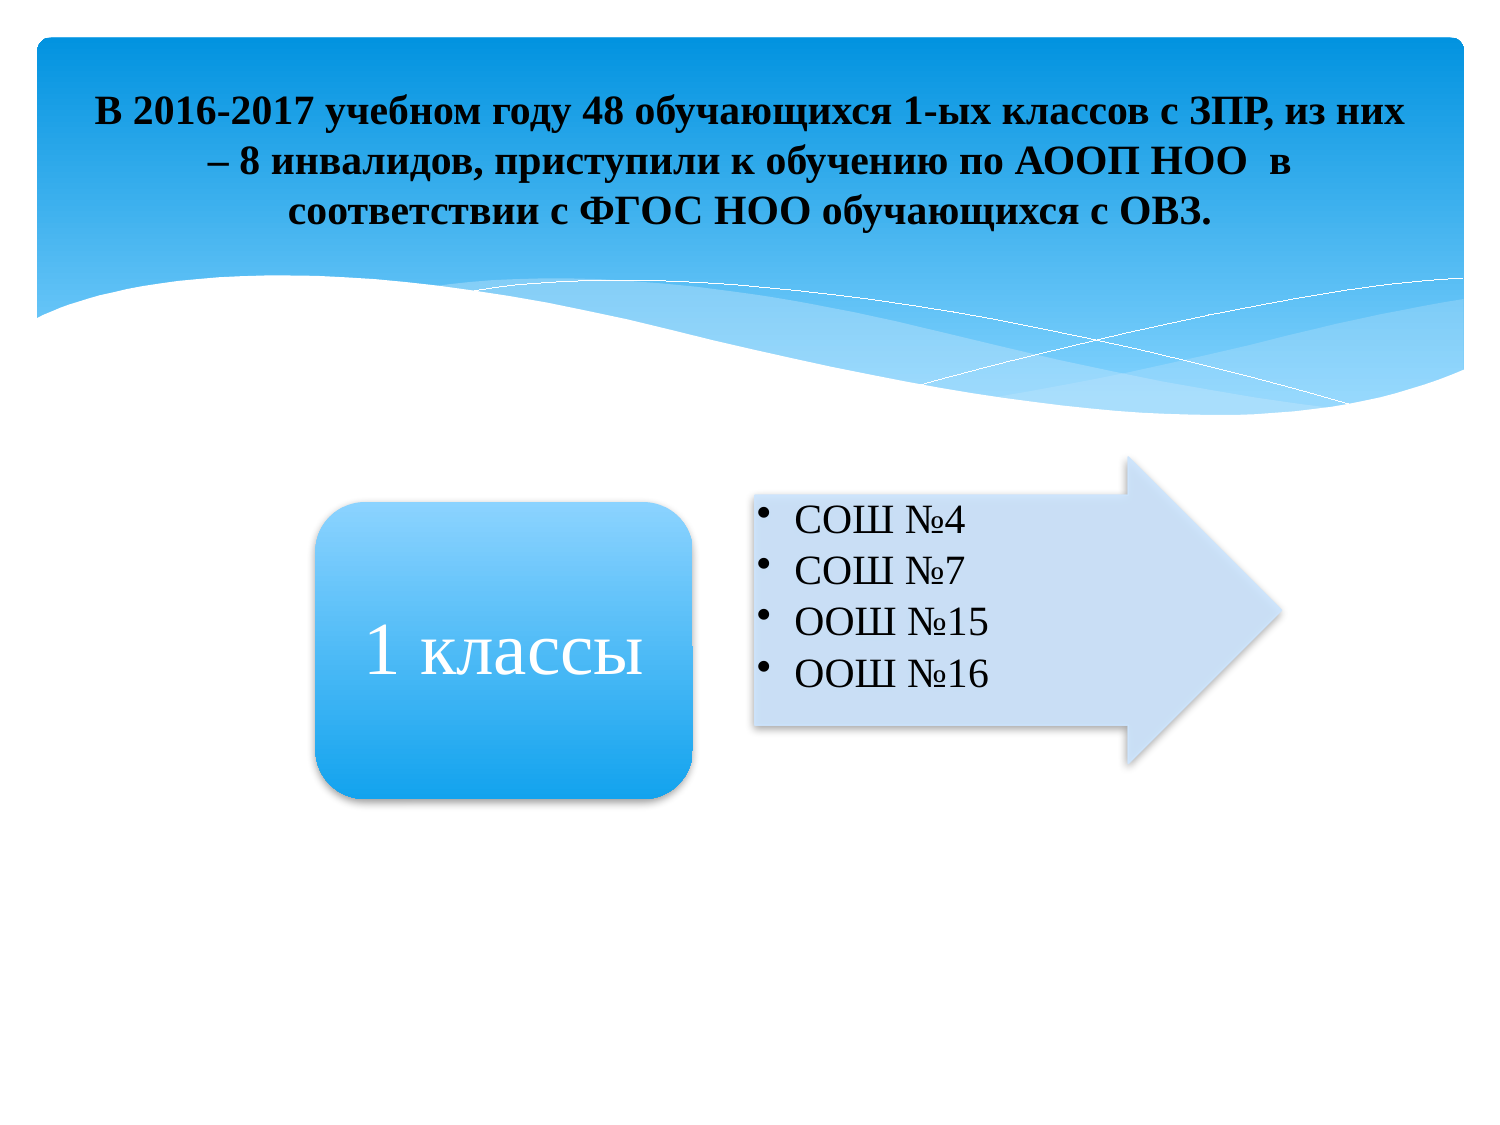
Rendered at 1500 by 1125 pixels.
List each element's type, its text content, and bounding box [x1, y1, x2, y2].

title В 2016-2017 учебном году 48 обучающихся 1-ых классов с ЗПР, из них – 8 инвалидов, приступили к обучению по АООП НОО в соответствии с ФГОС НОО обучающихся с ОВЗ. [74, 55, 1426, 262]
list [206, 255, 1438, 941]
